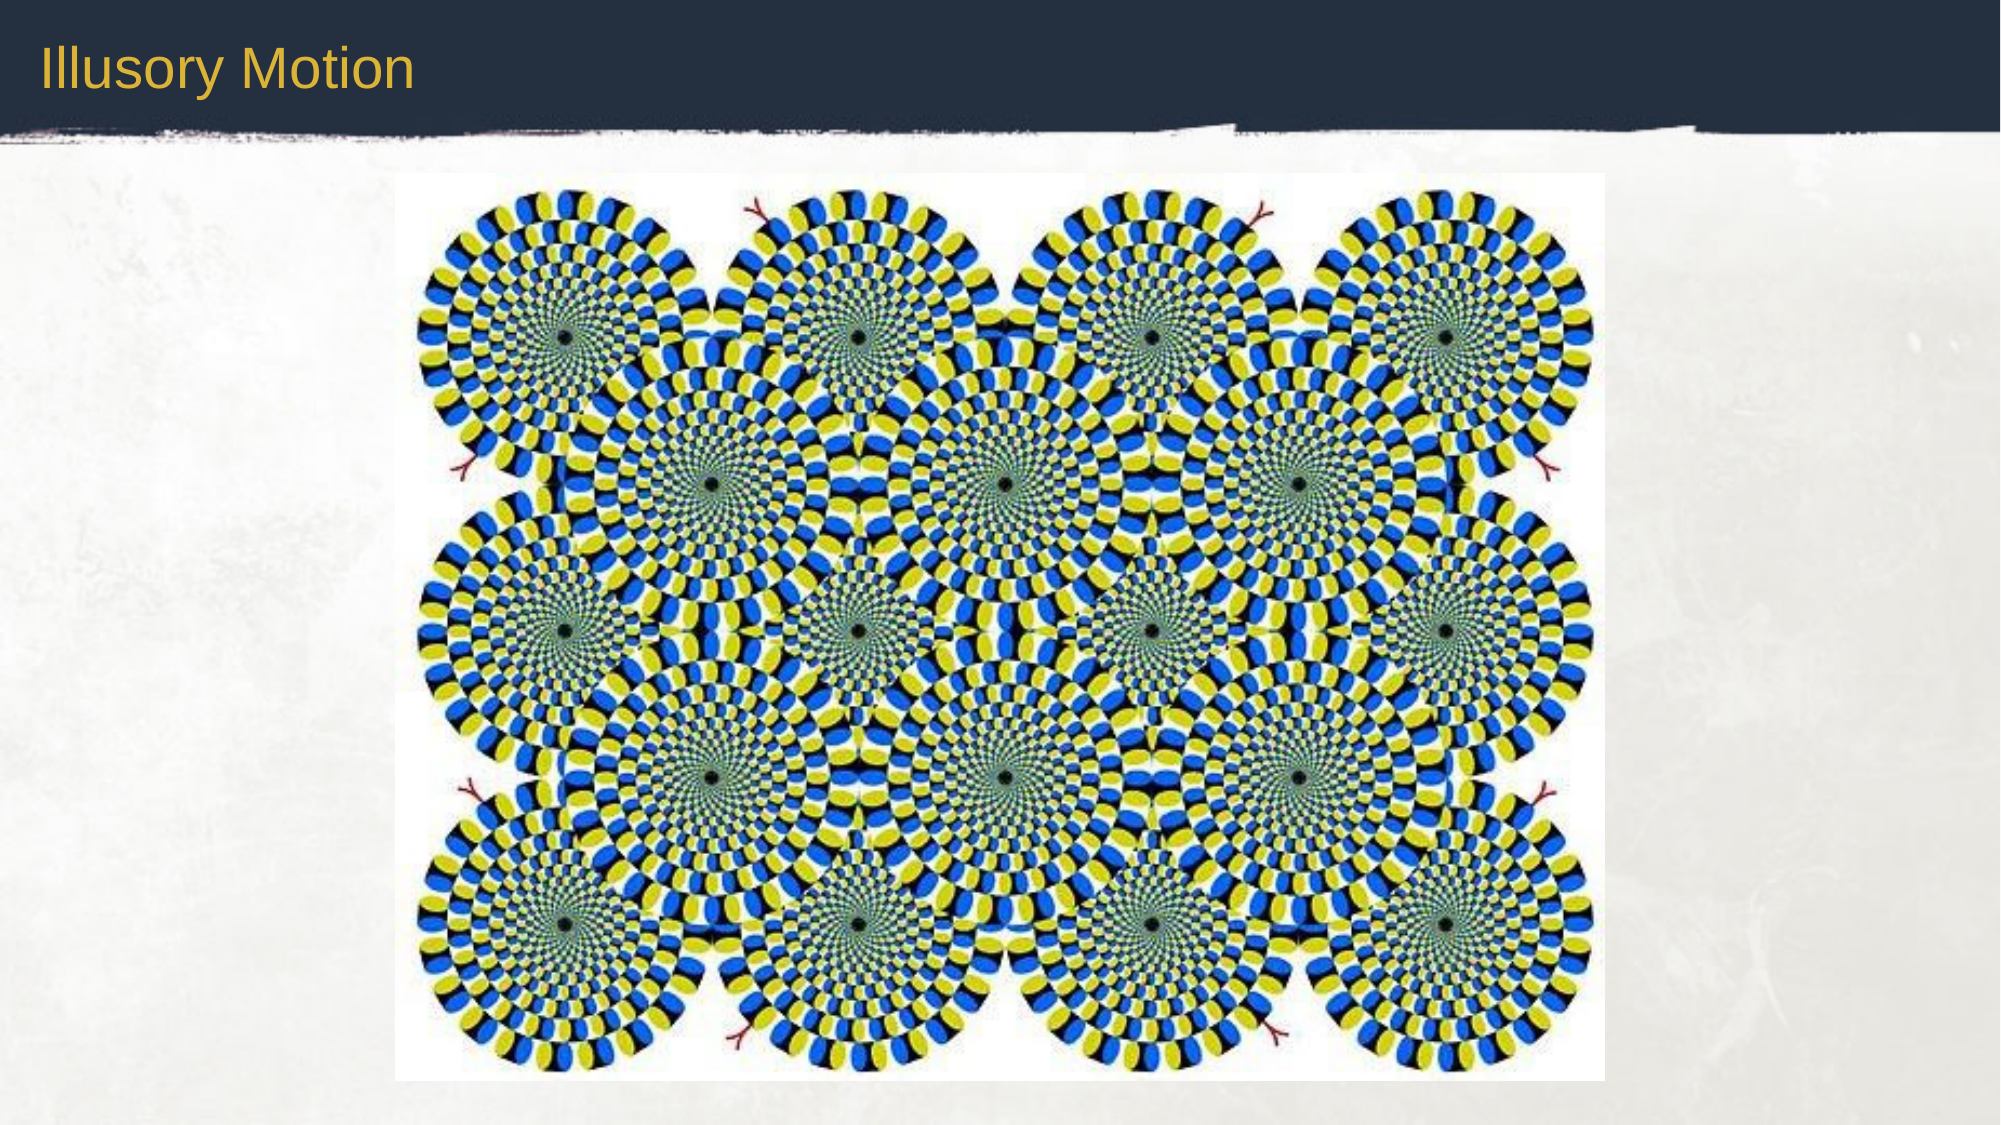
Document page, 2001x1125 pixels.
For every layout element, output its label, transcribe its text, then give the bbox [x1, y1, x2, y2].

text_box [394, 173, 1605, 1081]
picture [0, 0, 2001, 1125]
list Illusory Motion [24, 2, 1975, 130]
